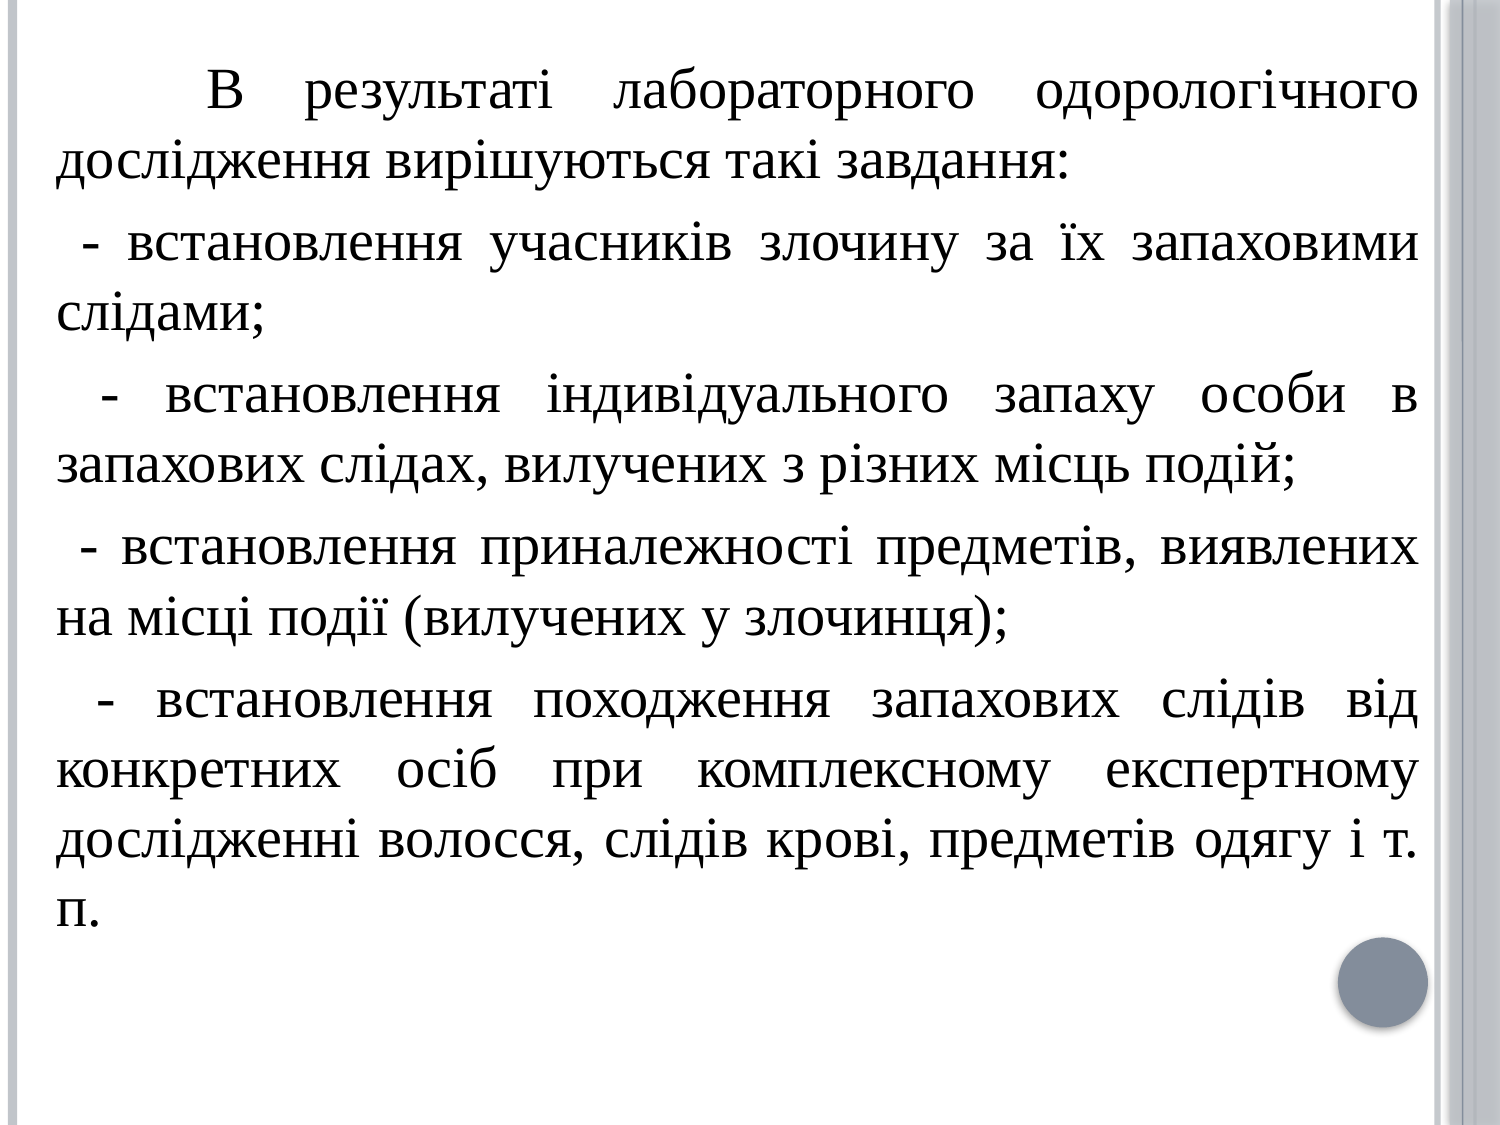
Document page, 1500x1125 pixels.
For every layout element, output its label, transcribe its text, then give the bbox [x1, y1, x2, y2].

list В результаті лабораторного одорологічного дослідження вирішуються такі завдання: - встановлення учасників злочину за їх запаховими слідами; - встановлення індивідуального запаху особи в запахових слідах, вилучених з різних місць подій; - встановлення приналежності предметів, виявлених на місці події (вилучених у злочинця); - встановлення походження запахових слідів від конкретних осіб при комплексному експертному дослідженні волосся, слідів крові, предметів одягу і т. п. [41, 42, 1436, 1071]
